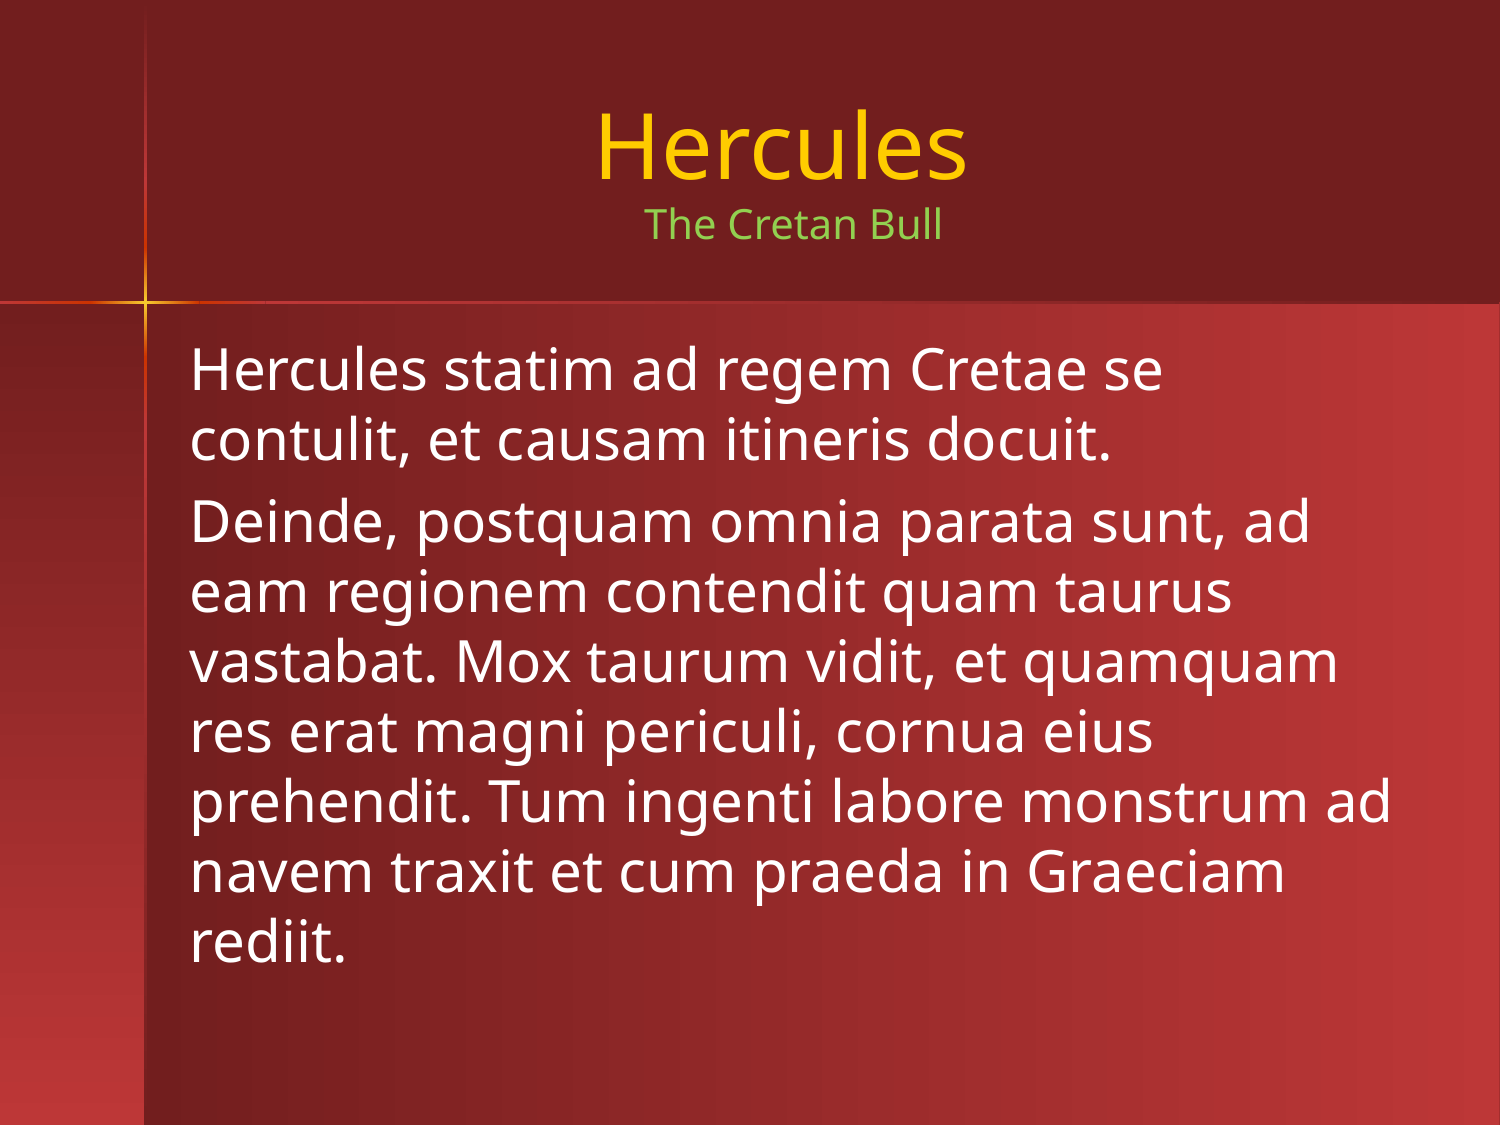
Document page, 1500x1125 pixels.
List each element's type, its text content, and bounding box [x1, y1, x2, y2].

title Hercules The Cretan Bull [174, 49, 1413, 286]
list Hercules statim ad regem Cretae se contulit, et causam itineris docuit. Deinde, postquam omnia parata sunt, ad eam regionem contendit quam taurus vastabat. Mox taurum vidit, et quamquam res erat magni periculi, cornua eius prehendit. Tum ingenti labore monstrum ad navem traxit et cum praeda in Graeciam rediit. [174, 324, 1413, 1001]
